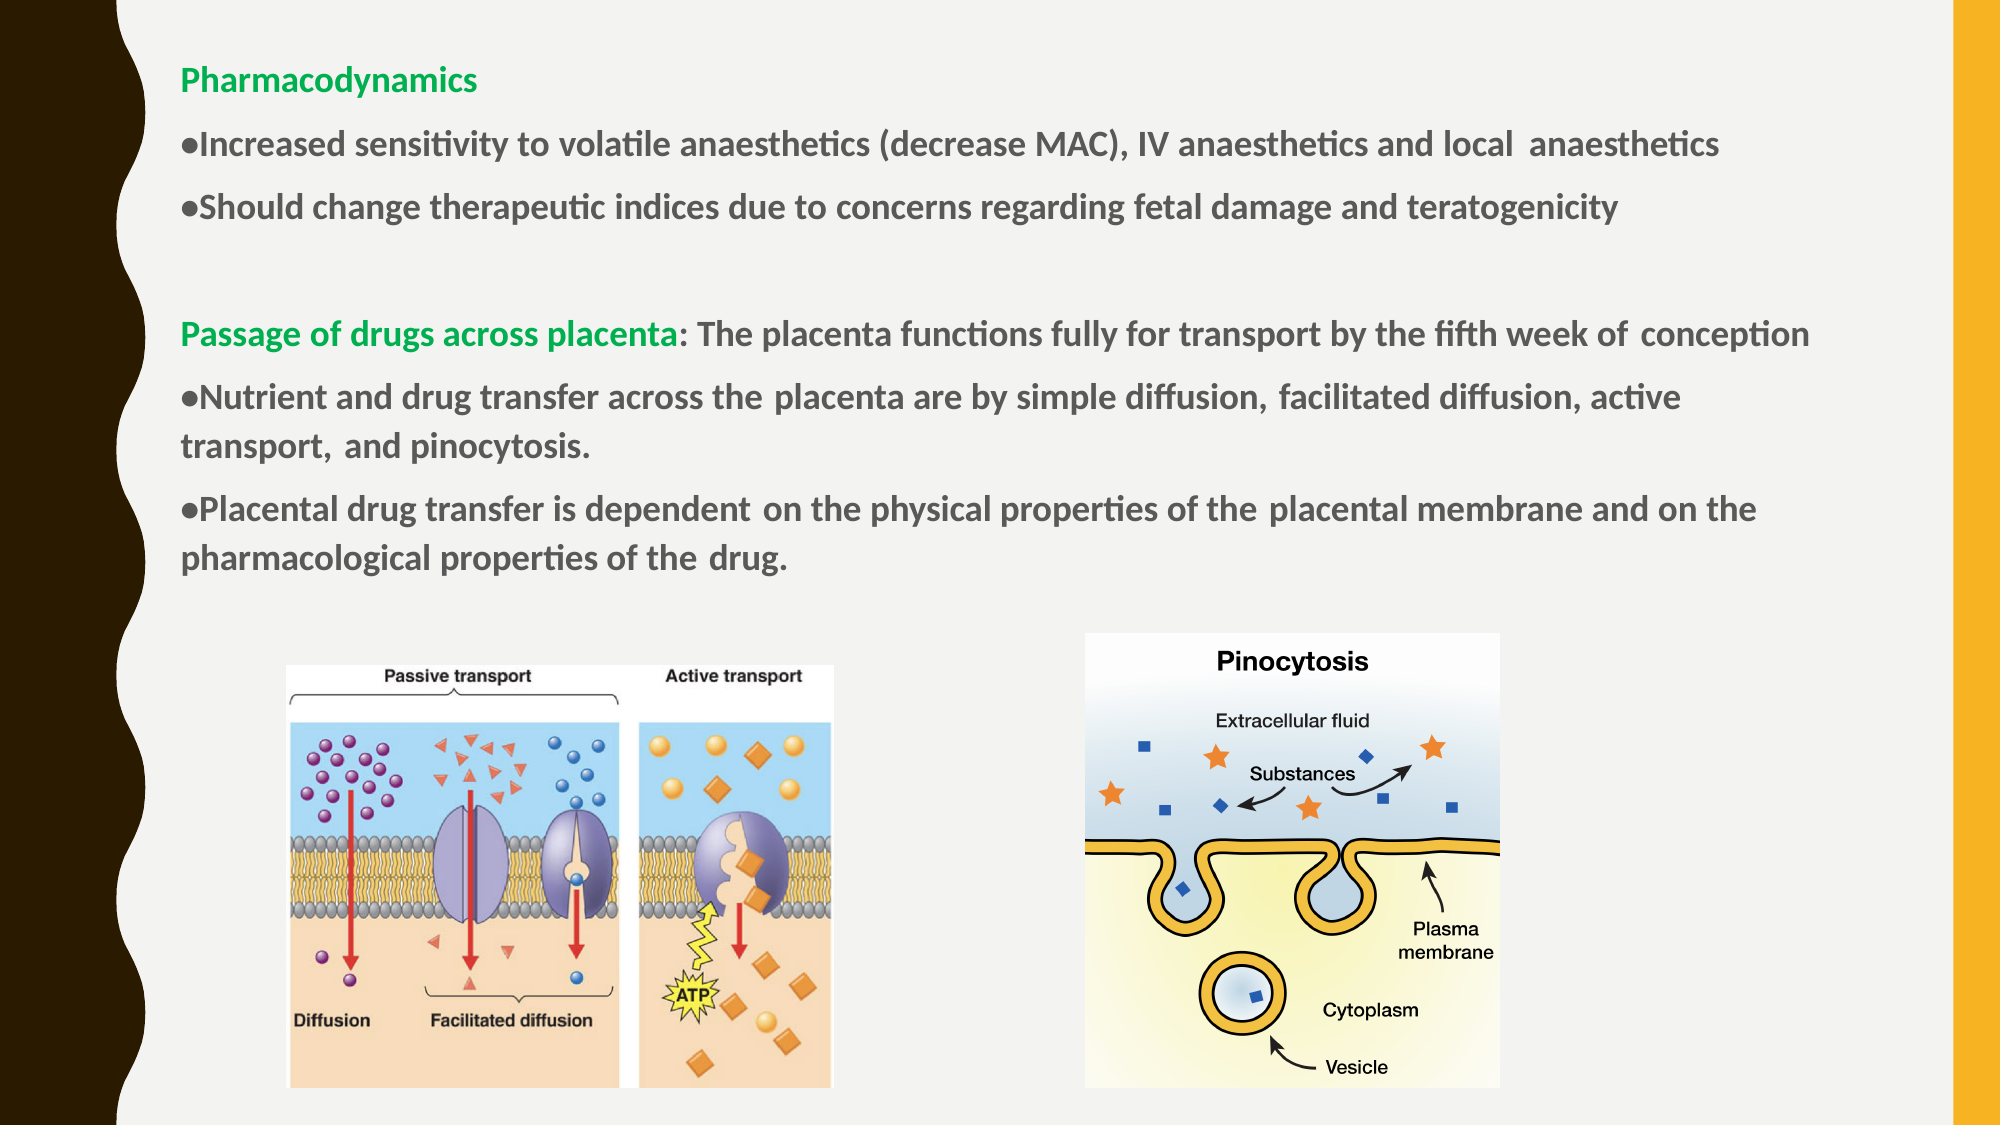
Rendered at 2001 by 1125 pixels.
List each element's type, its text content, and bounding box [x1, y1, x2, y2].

list Pharmacodynamics •Increased sensitivity to volatile anaesthetics (decrease MAC), IV anaesthetics and local anaesthetics •Should change therapeutic indices due to concerns regarding fetal damage and teratogenicity Passage of drugs across placenta: The placenta functions fully for transport by the fifth week of conception •Nutrient and drug transfer across the placenta are by simple diffusion, facilitated diffusion, active transport, and pinocytosis. •Placental drug transfer is dependent on the physical properties of the placental membrane and on the pharmacological properties of the drug. [165, 43, 1835, 634]
picture [1085, 633, 1500, 1088]
picture [286, 665, 834, 1089]
